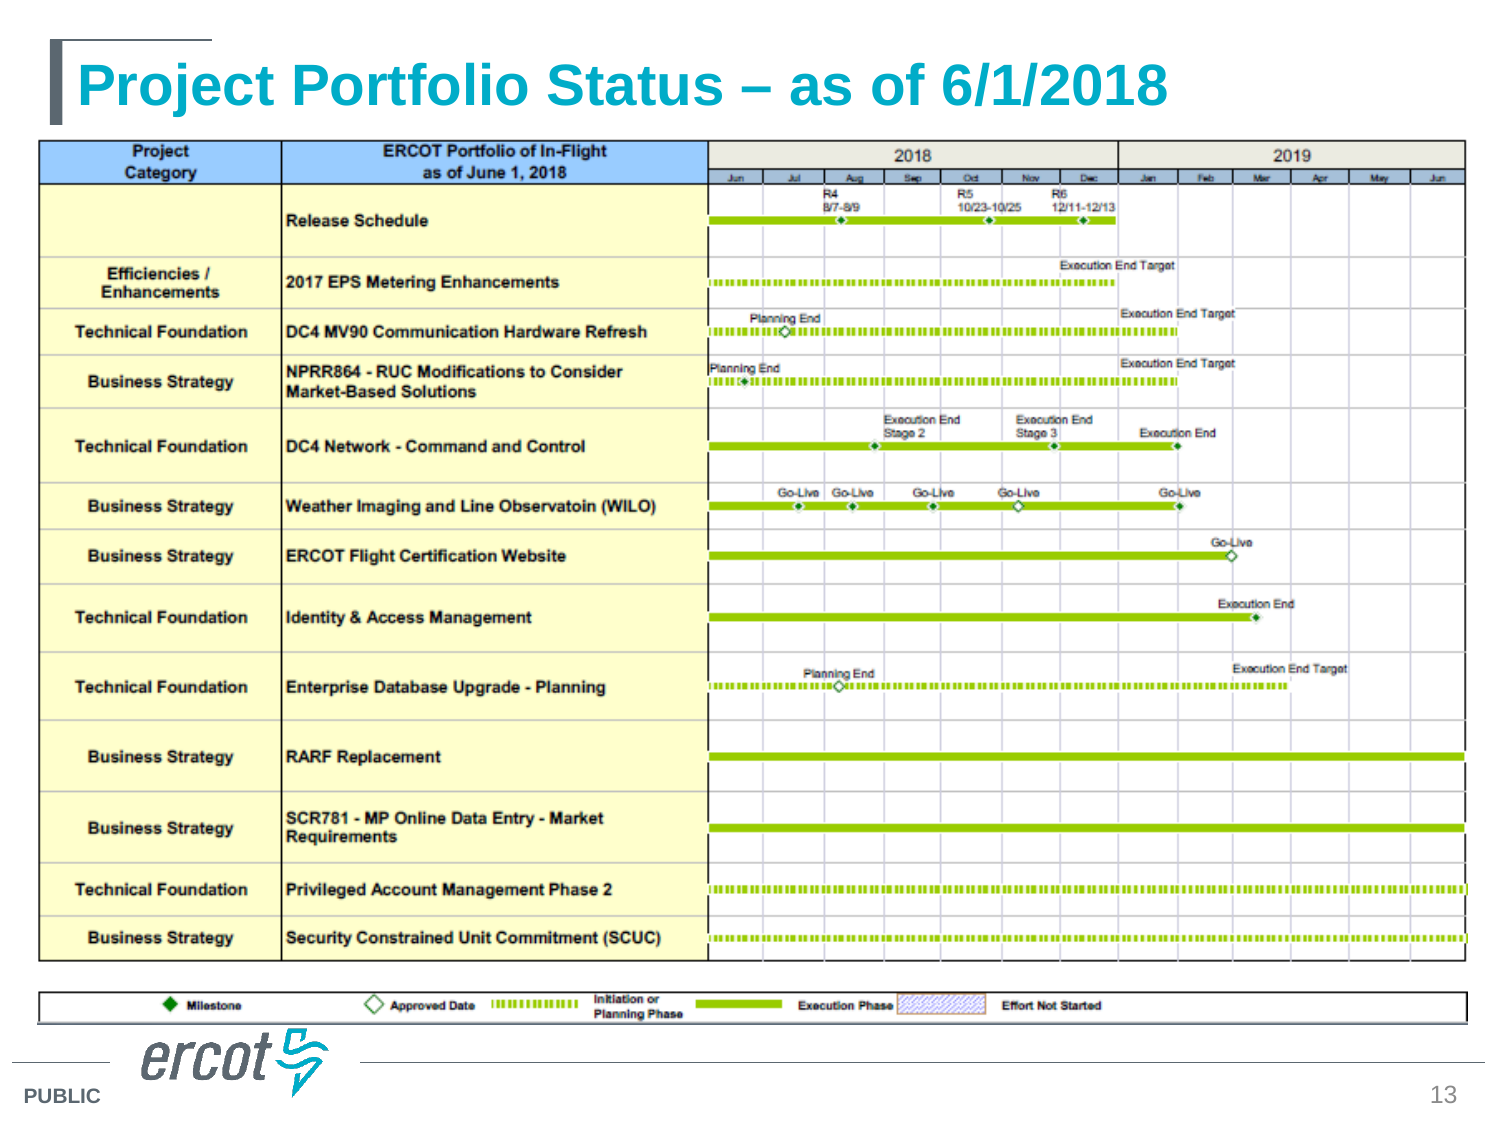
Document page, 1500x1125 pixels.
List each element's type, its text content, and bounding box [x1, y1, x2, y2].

slide_number 13 [1412, 1076, 1475, 1112]
title Project Portfolio Status – as of 6/1/2018 [62, 39, 1263, 125]
picture [37, 137, 1468, 1100]
